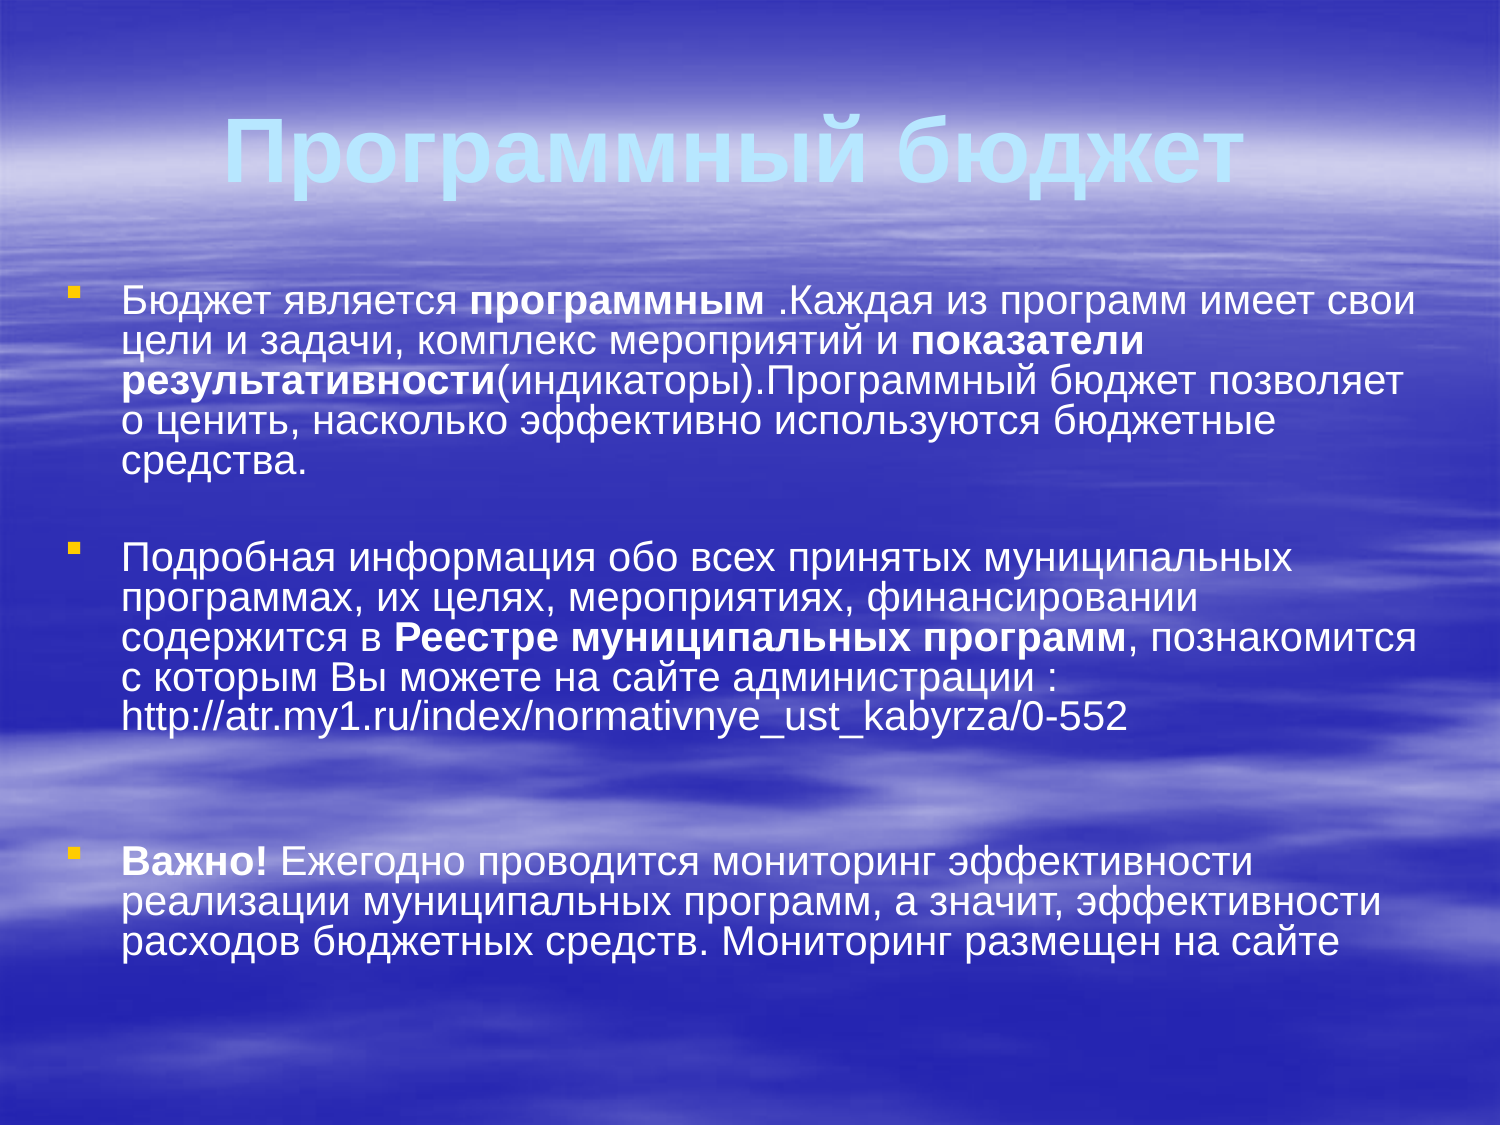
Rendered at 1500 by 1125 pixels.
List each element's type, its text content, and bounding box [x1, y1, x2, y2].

title Программный бюджет [49, 37, 1446, 256]
list Бюджет является программным .Каждая из программ имеет свои цели и задачи, комплекс мероприятий и показатели результативности(индикаторы).Программный бюджет позволяет о ценить, насколько эффективно используются бюджетные средства. Подробная информация обо всех принятых муниципальных программах, их целях, мероприятиях, финансировании содержится в Реестре муниципальных программ, познакомится с которым Вы можете на сайте администрации : http://atr.my1.ru/index/normativnye_ust_kabyrza/0-552 Важно! Ежегодно проводится мониторинг эффективности реализации муниципальных программ, а значит, эффективности расходов бюджетных средств. Мониторинг размещен на сайте [49, 274, 1451, 1001]
